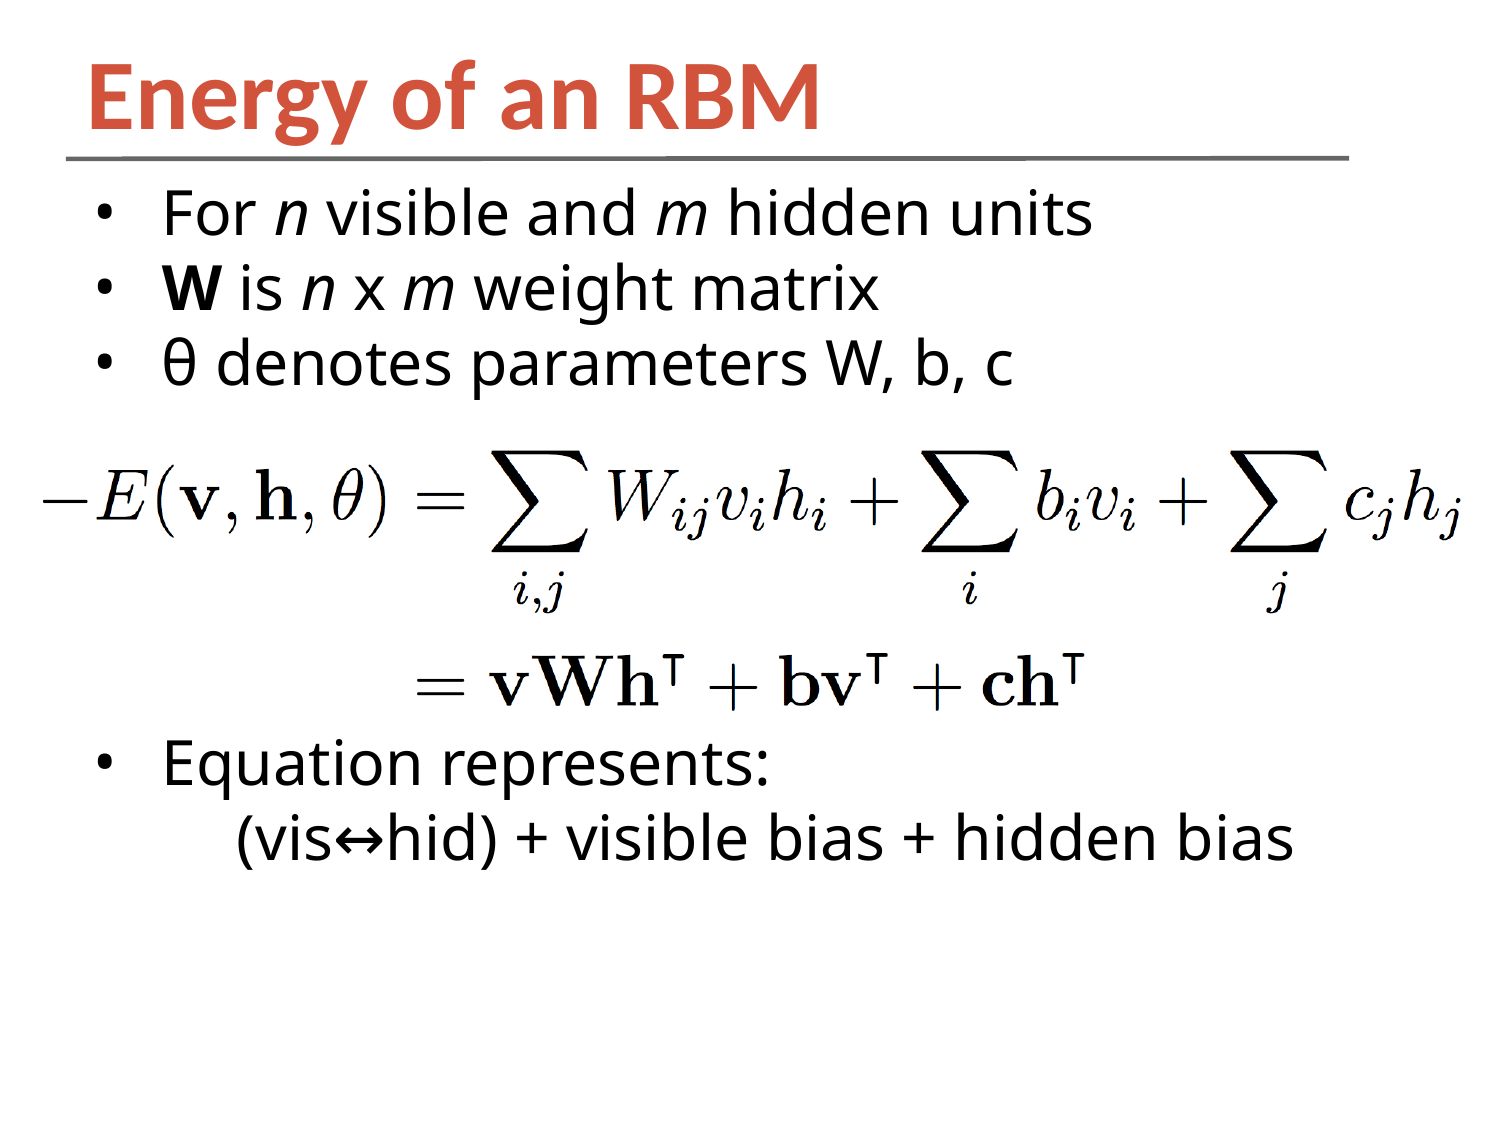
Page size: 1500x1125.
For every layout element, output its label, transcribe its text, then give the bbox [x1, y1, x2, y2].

picture [25, 424, 1475, 730]
text_box For n visible and m hidden units W is n x m weight matrix θ denotes parameters W, b, c b, v length n row vectors c, h length m row vectors Equation represents: (vis↔hid) + visible bias + hidden bias [71, 158, 1438, 422]
text_box Energy of an RBM [71, 14, 1355, 159]
text_box For n visible and m hidden units W is n x m weight matrix θ denotes parameters W, b, c b, v length n row vectors c, h length m row vectors Equation represents: (vis↔hid) + visible bias + hidden bias [71, 737, 1438, 916]
